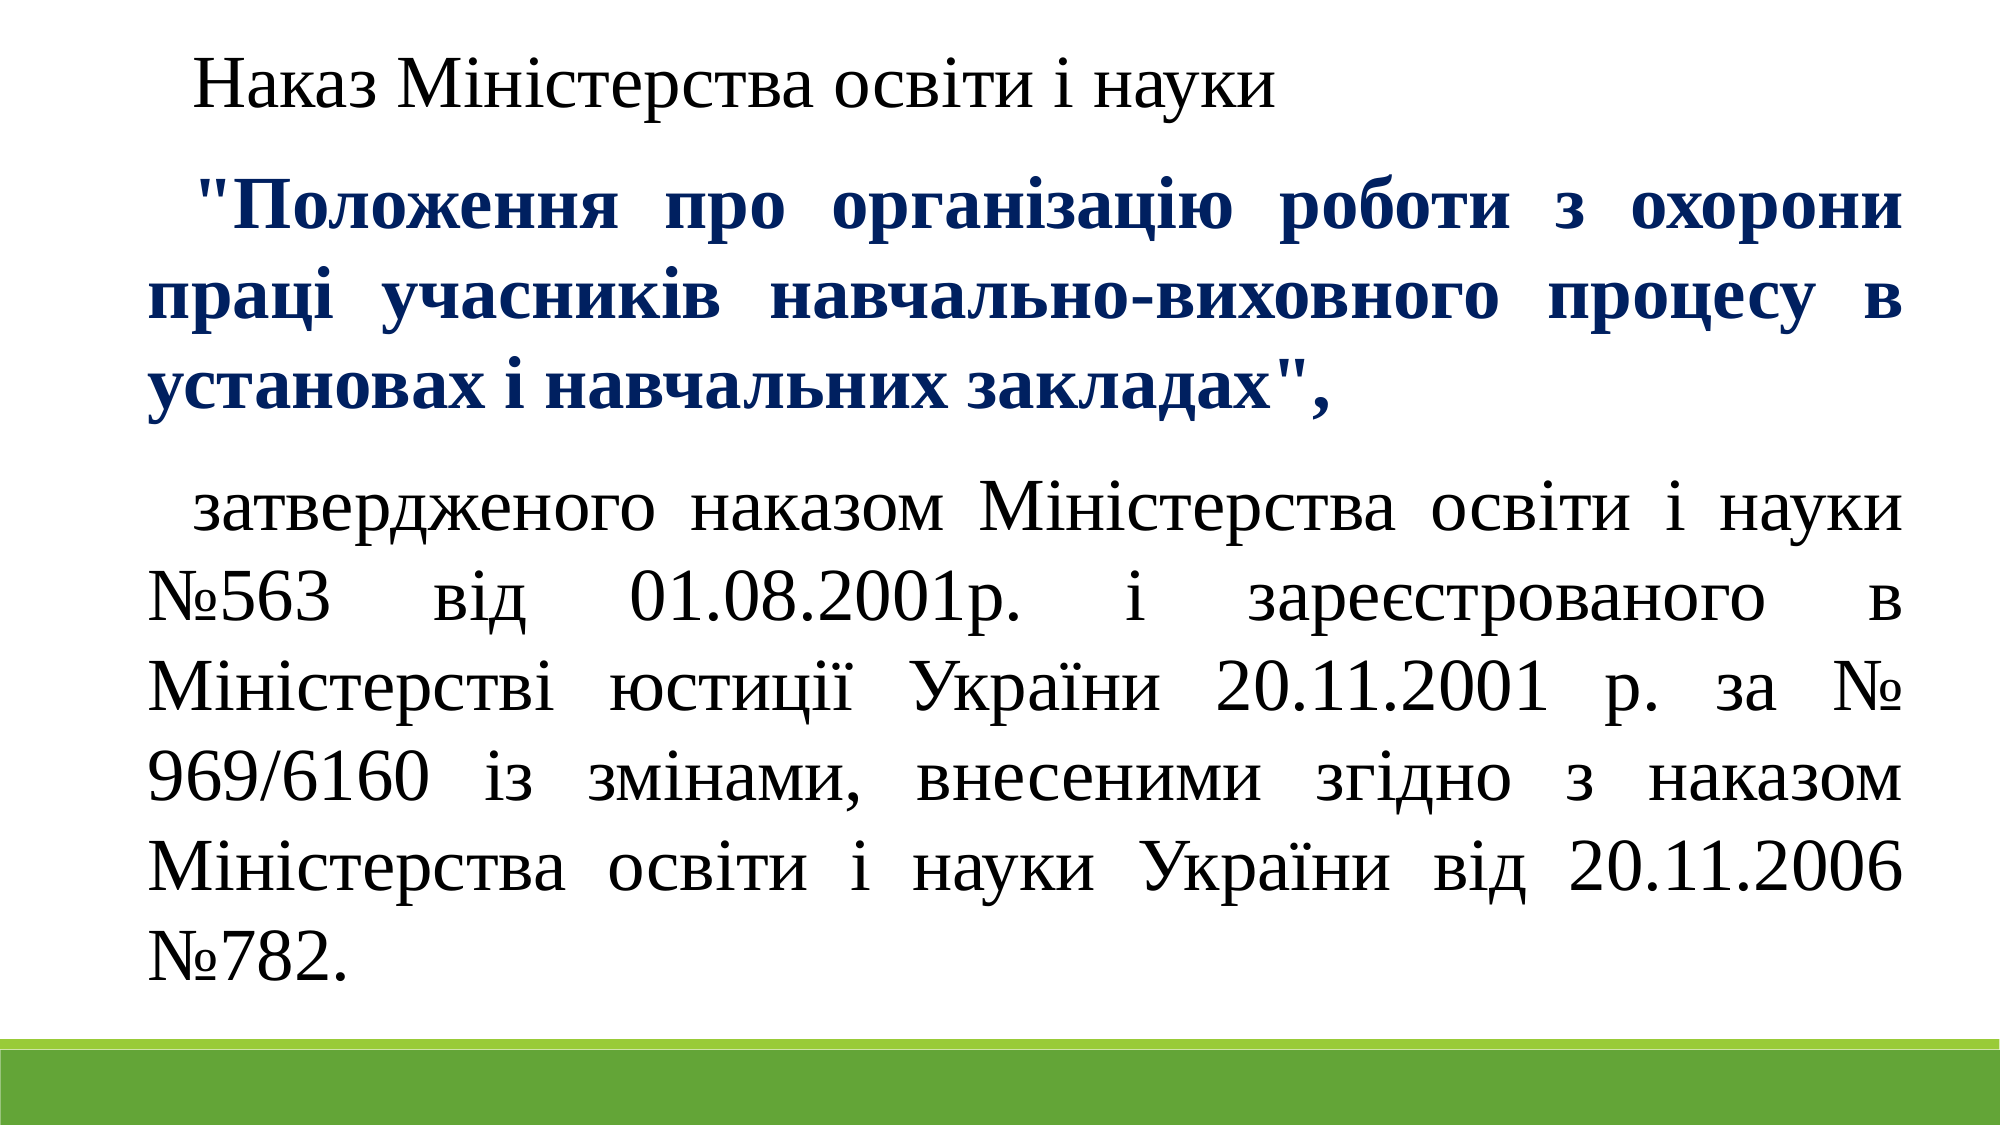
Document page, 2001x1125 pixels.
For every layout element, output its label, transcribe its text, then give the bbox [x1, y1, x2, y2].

text_box Наказ Міністерства освіти і науки "Положення про організацію роботи з охорони праці учасників навчально-виховного процесу в уста­новах і навчальних закладах", затвердженого наказом Міністерства освіти і науки №563 від 01.08.2001р. і зареєстрованого в Міністерстві юстиції України 20.11.2001 р. за № 969/6160 із змінами, внесеними згідно з наказом Міністерства освіти і науки України від 20.11.2006 №782. [133, 24, 1921, 1003]
